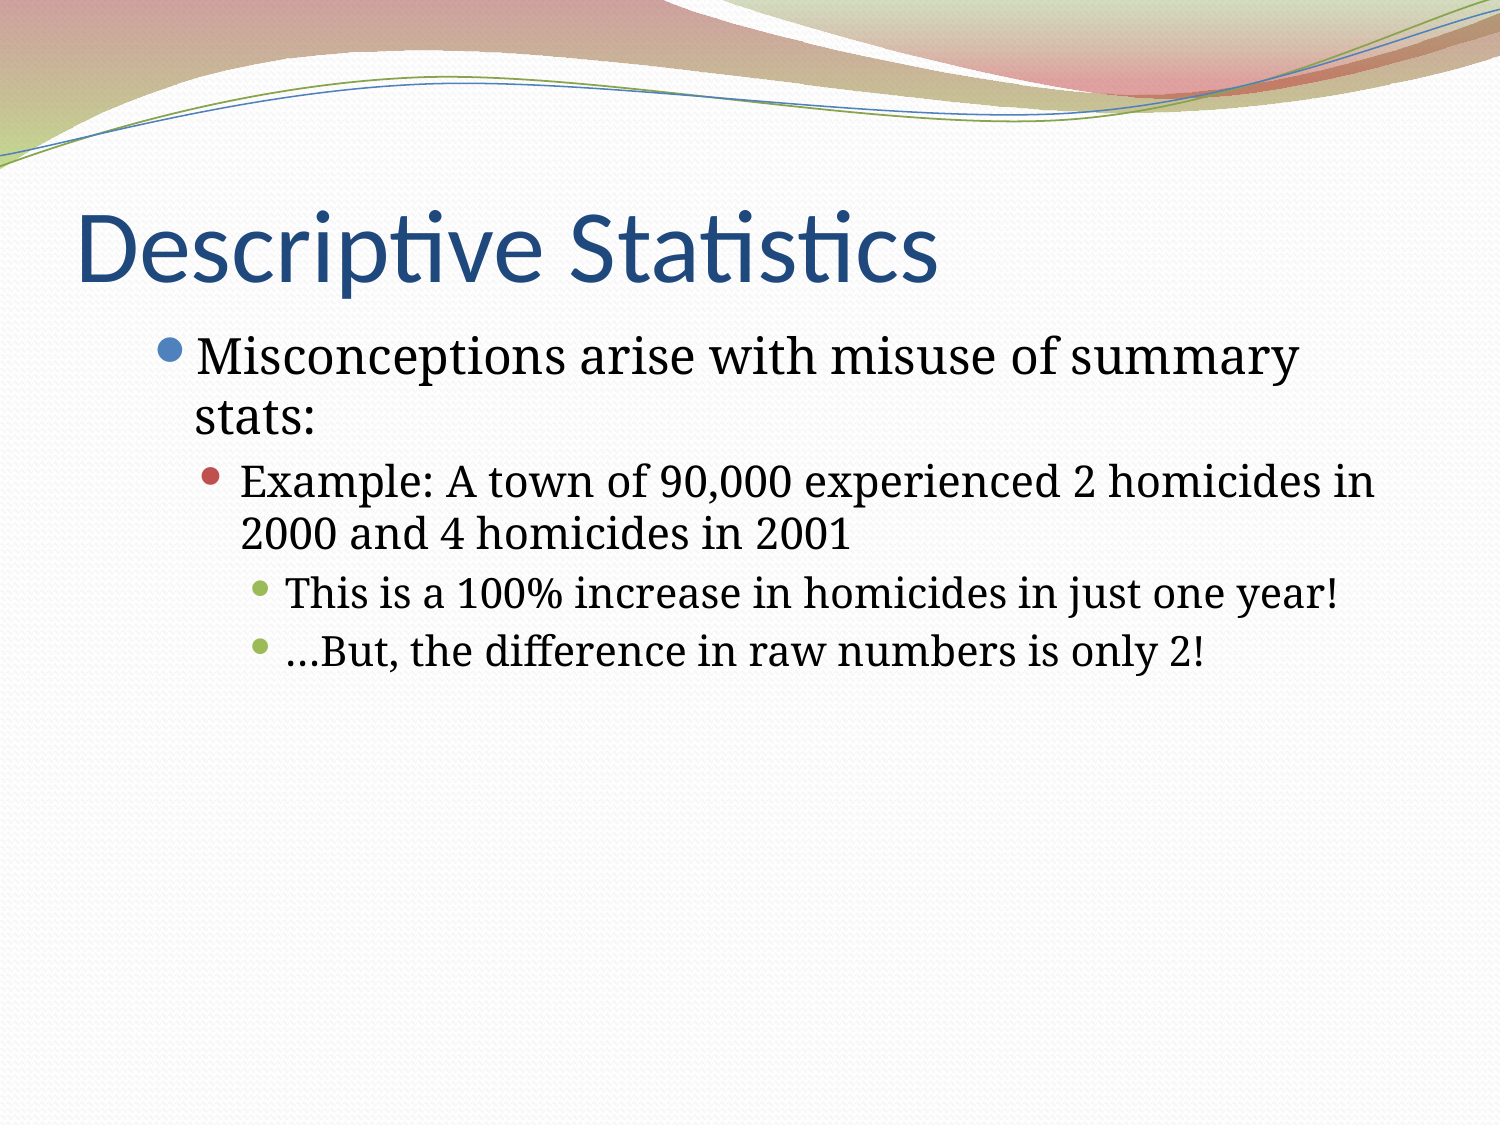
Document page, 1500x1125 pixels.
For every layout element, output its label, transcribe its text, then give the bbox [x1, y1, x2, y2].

title Descriptive Statistics [75, 115, 1425, 303]
list Misconceptions arise with misuse of summary stats: Example: A town of 90,000 experienced 2 homicides in 2000 and 4 homicides in 2001 This is a 100% increase in homicides in just one year! …But, the difference in raw numbers is only 2! [75, 317, 1425, 1038]
